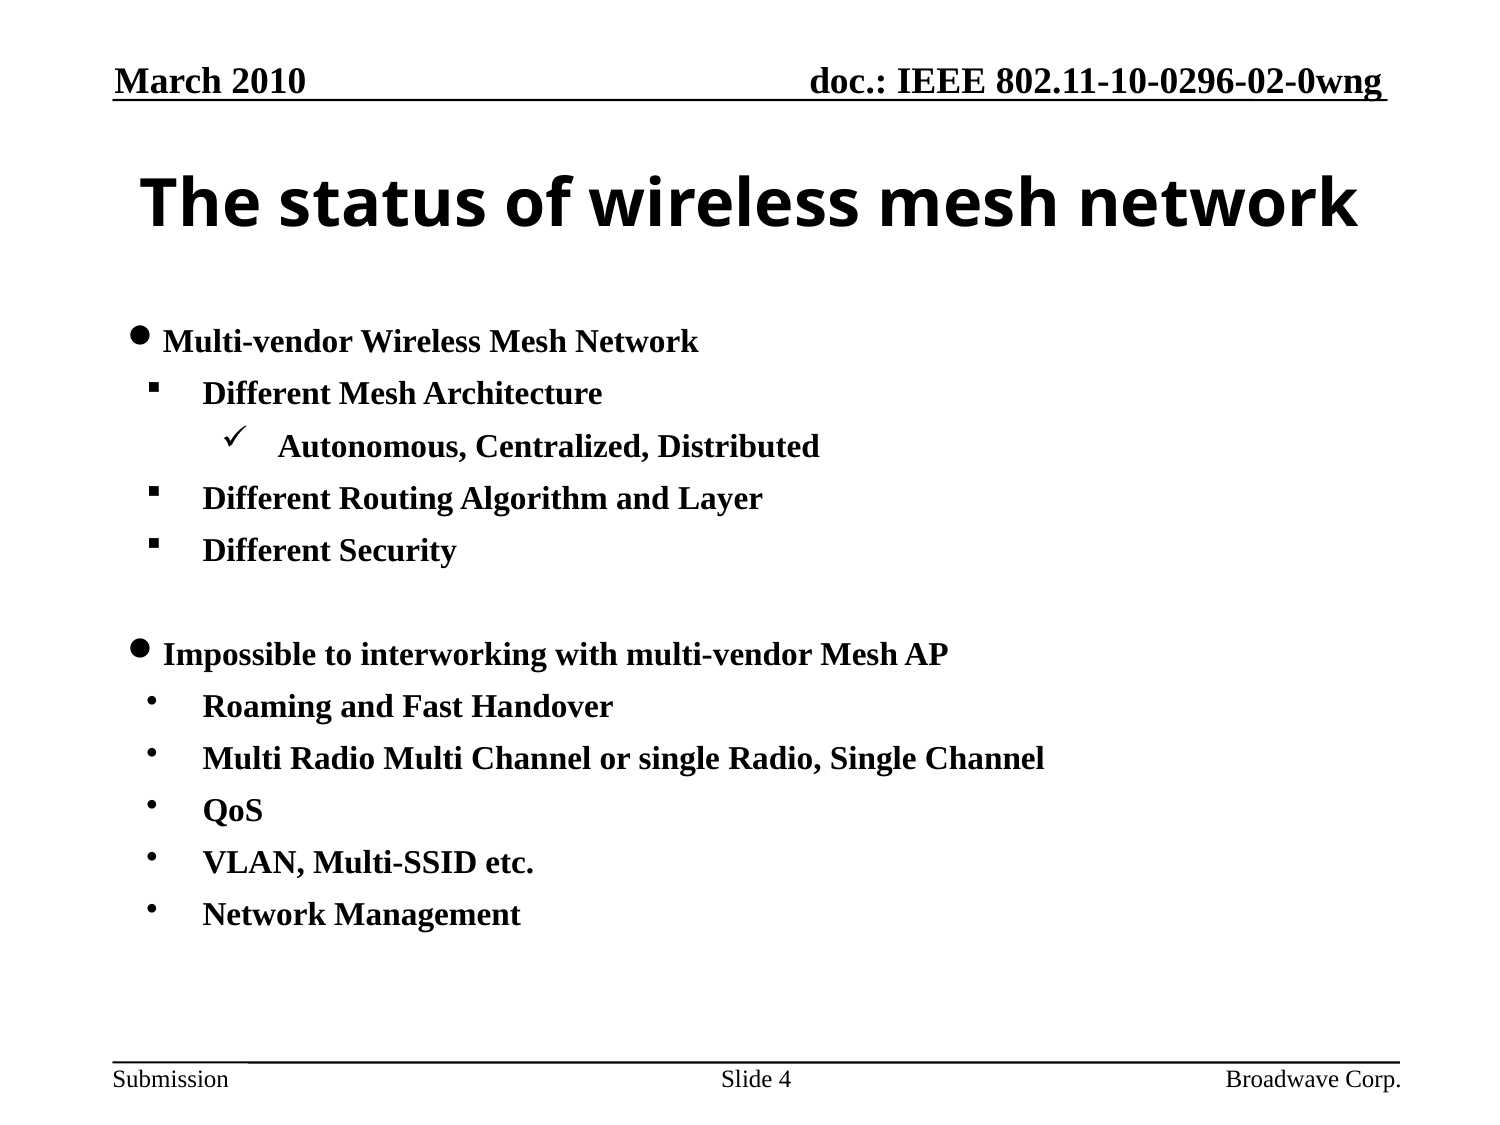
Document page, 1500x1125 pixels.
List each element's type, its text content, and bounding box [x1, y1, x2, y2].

footer Broadwave Corp. [1216, 1061, 1402, 1093]
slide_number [114, 54, 309, 101]
title The status of wireless mesh network [112, 112, 1388, 288]
slide_number Slide 4 [706, 1061, 806, 1093]
text_box Multi-vendor Wireless Mesh Network Different Mesh Architecture Autonomous, Centralized, Distributed Different Routing Algorithm and Layer Different Security Impossible to interworking with multi-vendor Mesh AP Roaming and Fast Handover Multi Radio Multi Channel or single Radio, Single Channel QoS VLAN, Multi-SSID etc. Network Management [112, 299, 1388, 975]
